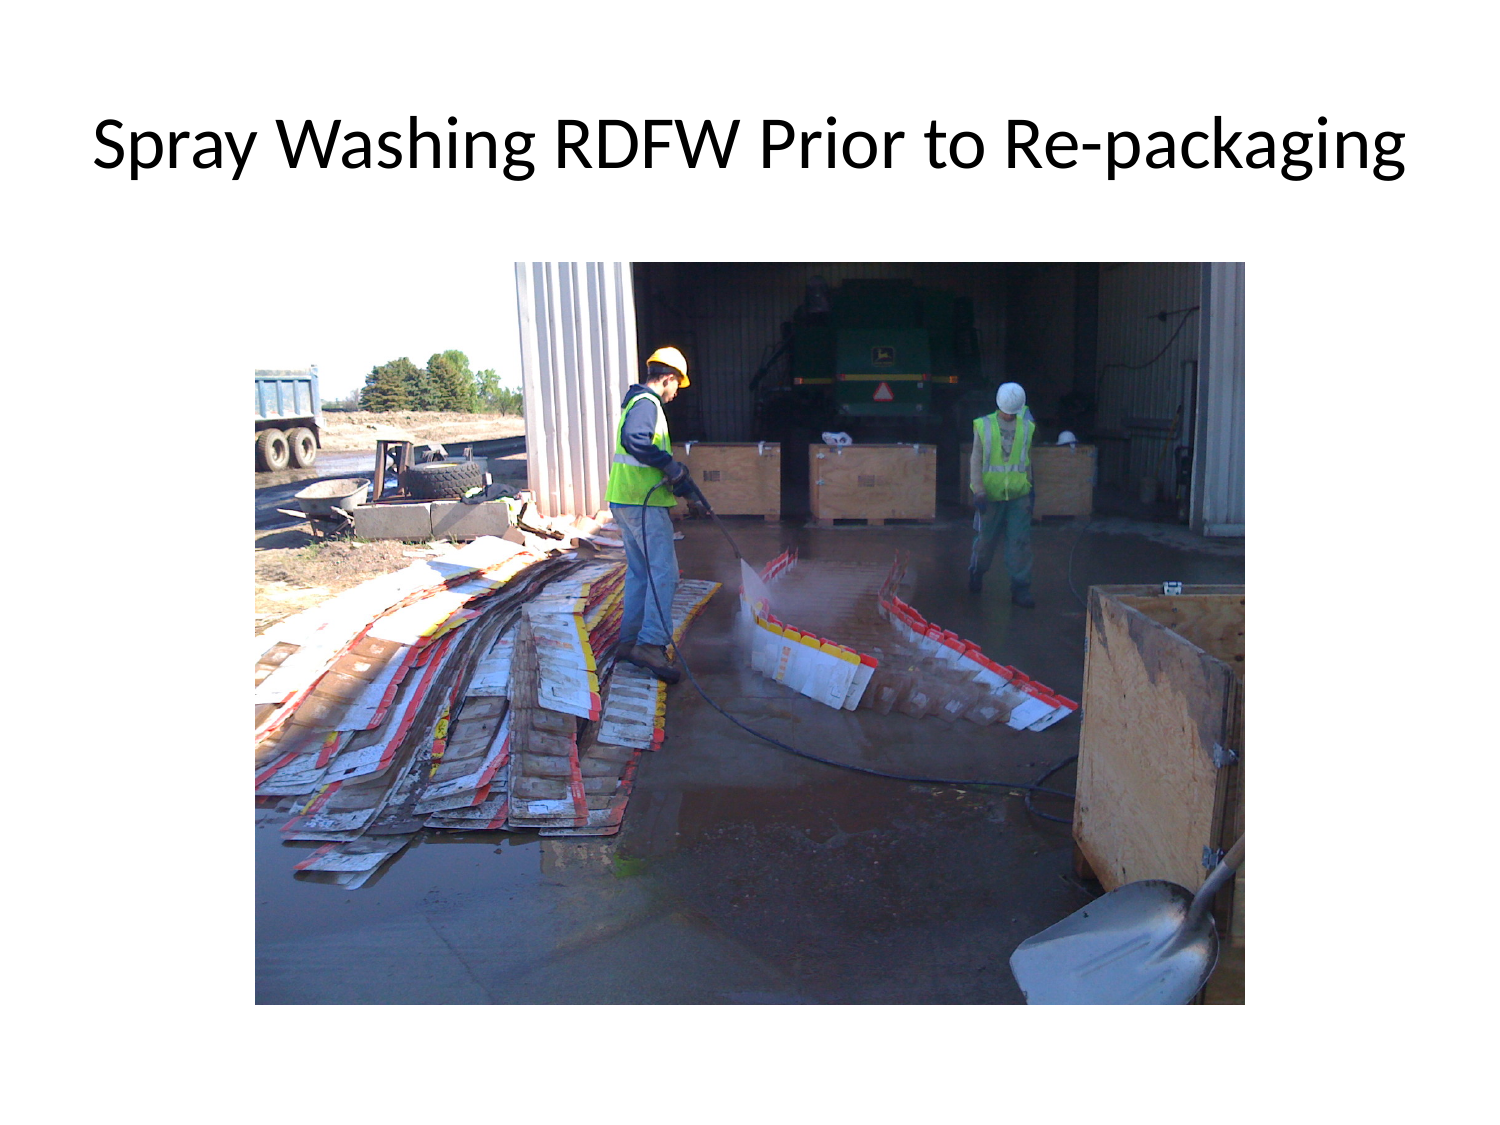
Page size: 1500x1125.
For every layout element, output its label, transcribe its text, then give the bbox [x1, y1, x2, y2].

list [254, 262, 1246, 1006]
title Spray Washing RDFW Prior to Re-packaging [74, 44, 1426, 233]
